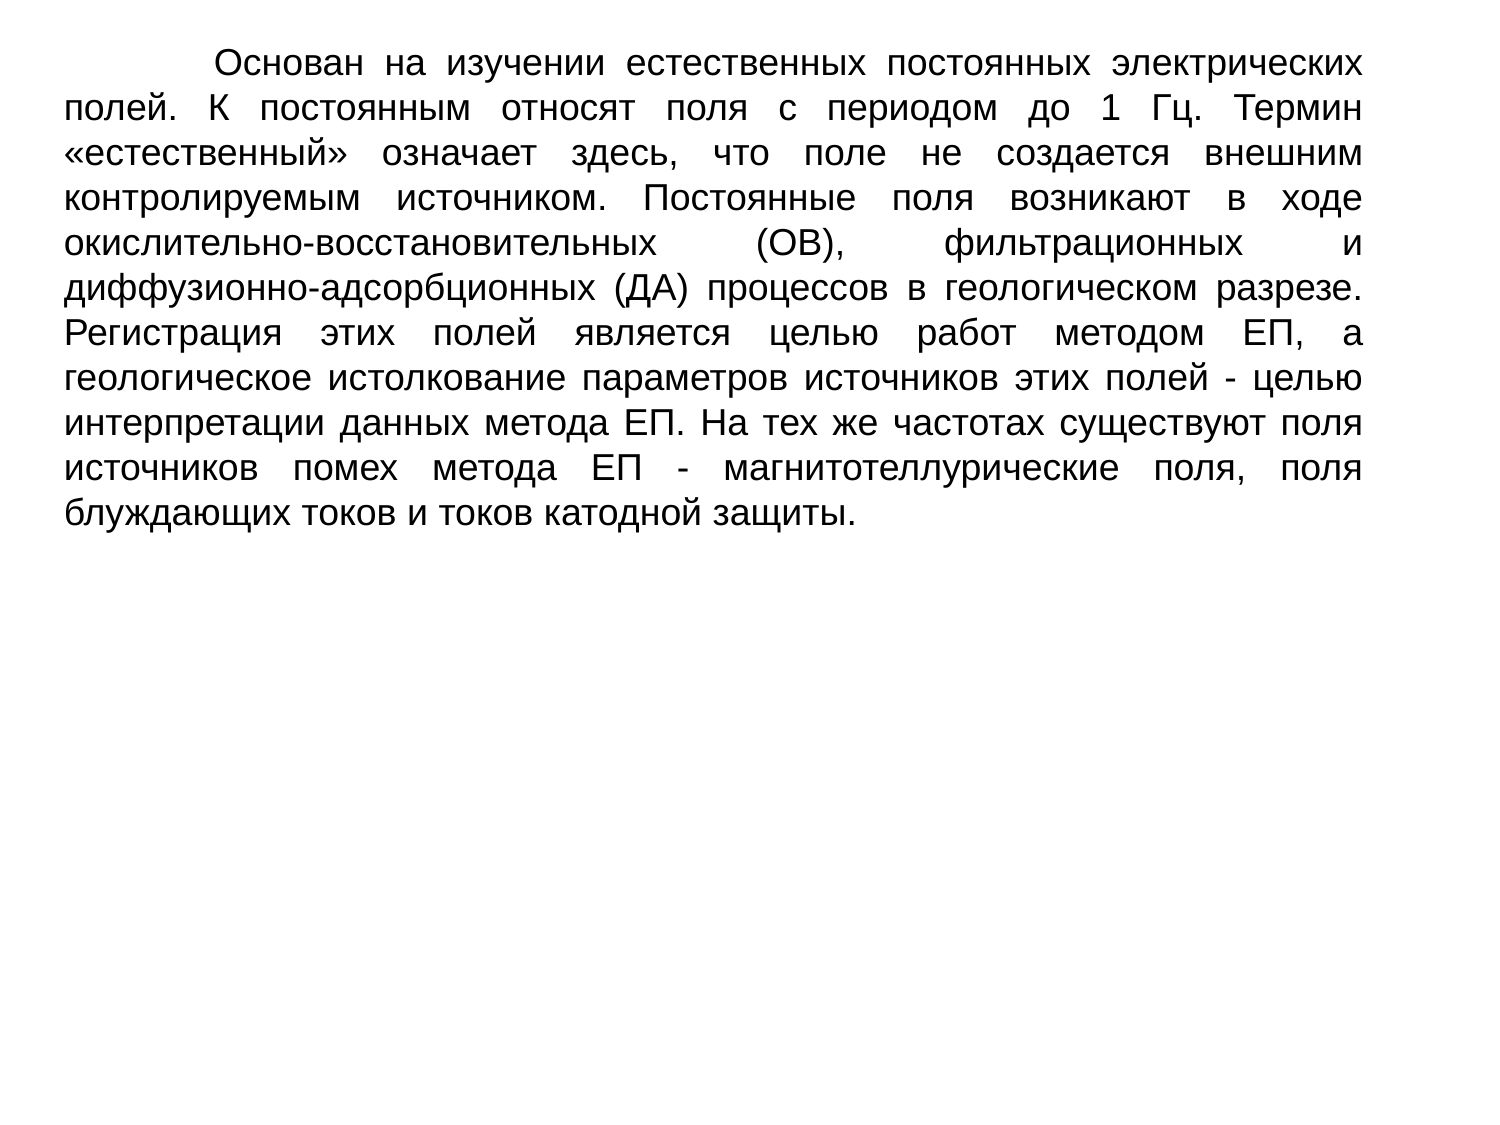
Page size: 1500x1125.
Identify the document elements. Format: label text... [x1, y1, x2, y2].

text_box Основан на изучении естественных постоянных электрических полей. К постоянным относят поля с периодом до 1 Гц. Термин «естественный» означает здесь, что поле не создается внешним контролируемым источником. Постоянные поля возникают в ходе окислительно-восстановительных (ОВ), фильтрационных и диффузионно-адсорбционных (ДА) процессов в геологическом разрезе. Регистрация этих полей является целью работ методом ЕП, а геологическое истолкование параметров источников этих полей - целью интерпретации данных метода ЕП. На тех же частотах существуют поля источников помех метода ЕП - магнитотеллурические поля, поля блуждающих токов и токов катодной защиты. [49, 30, 1379, 541]
